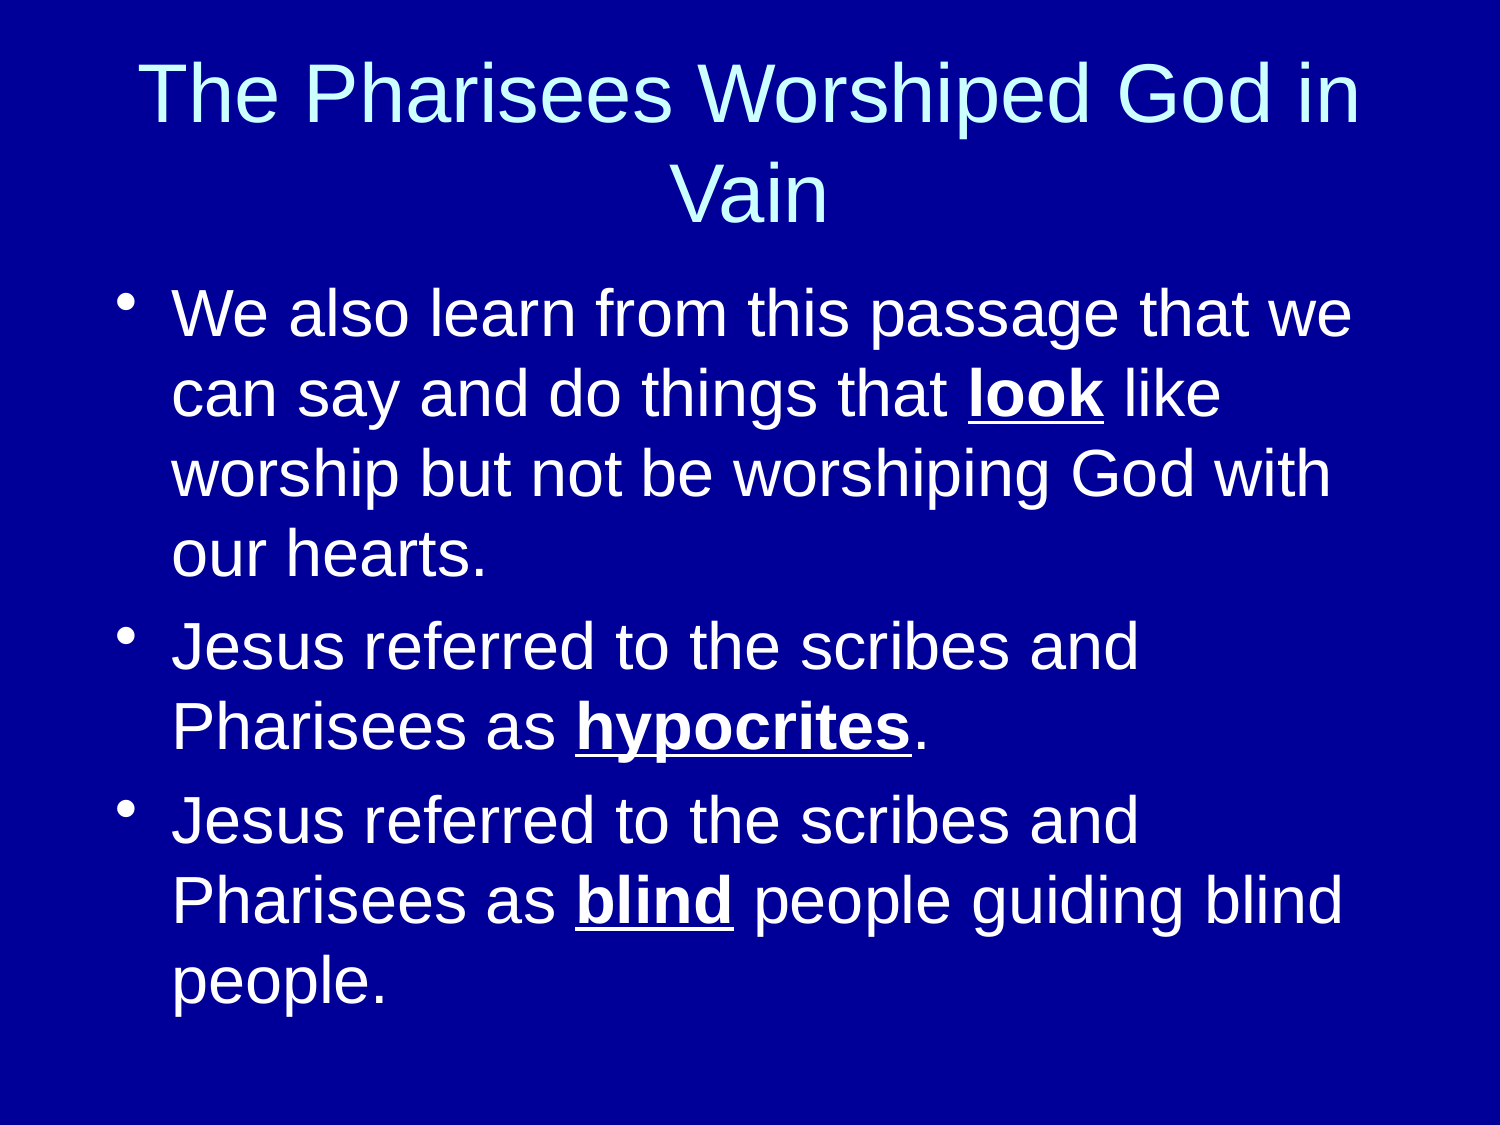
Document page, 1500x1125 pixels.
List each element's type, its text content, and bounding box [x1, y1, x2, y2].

list We also learn from this passage that we can say and do things that look like worship but not be worshiping God with our hearts. Jesus referred to the scribes and Pharisees as hypocrites. Jesus referred to the scribes and Pharisees as blind people guiding blind people. [99, 262, 1376, 1036]
title The Pharisees Worshiped God in Vain [74, 44, 1426, 233]
